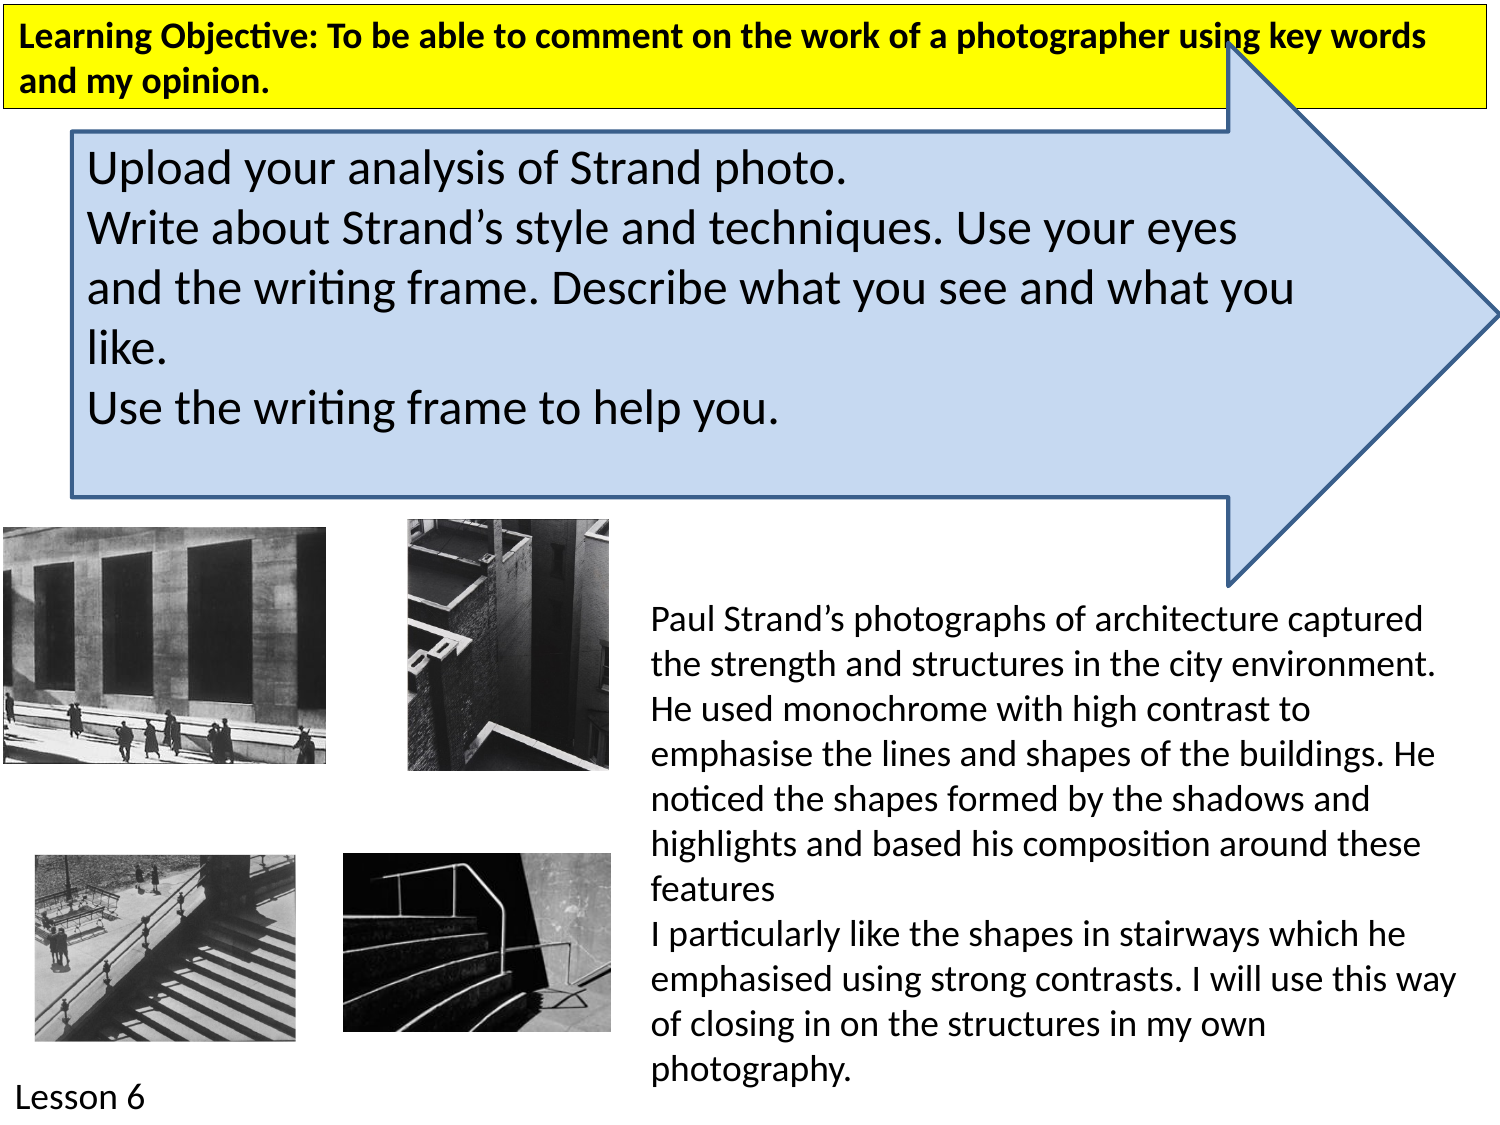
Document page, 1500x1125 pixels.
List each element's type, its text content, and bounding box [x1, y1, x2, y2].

picture [34, 854, 296, 1043]
text_box Learning Objective: To be able to comment on the work of a photographer using key words and my opinion. [3, 4, 1487, 109]
picture [343, 853, 611, 1032]
picture [3, 526, 326, 764]
text_box Lesson 6 [0, 1064, 207, 1125]
text_box Paul Strand’s photographs of architecture captured the strength and structures in the city environment. He used monochrome with high contrast to emphasise the lines and shapes of the buildings. He noticed the shapes formed by the shadows and highlights and based his composition around these features I particularly like the shapes in stairways which he emphasised using strong contrasts. I will use this way of closing in on the structures in my own photography. [635, 586, 1487, 1096]
picture [407, 519, 609, 772]
text_box Upload your analysis of Strand photo. Write about Strand’s style and techniques. Use your eyes and the writing frame. Describe what you see and what you like. Use the writing frame to help you. [69, 40, 1500, 589]
